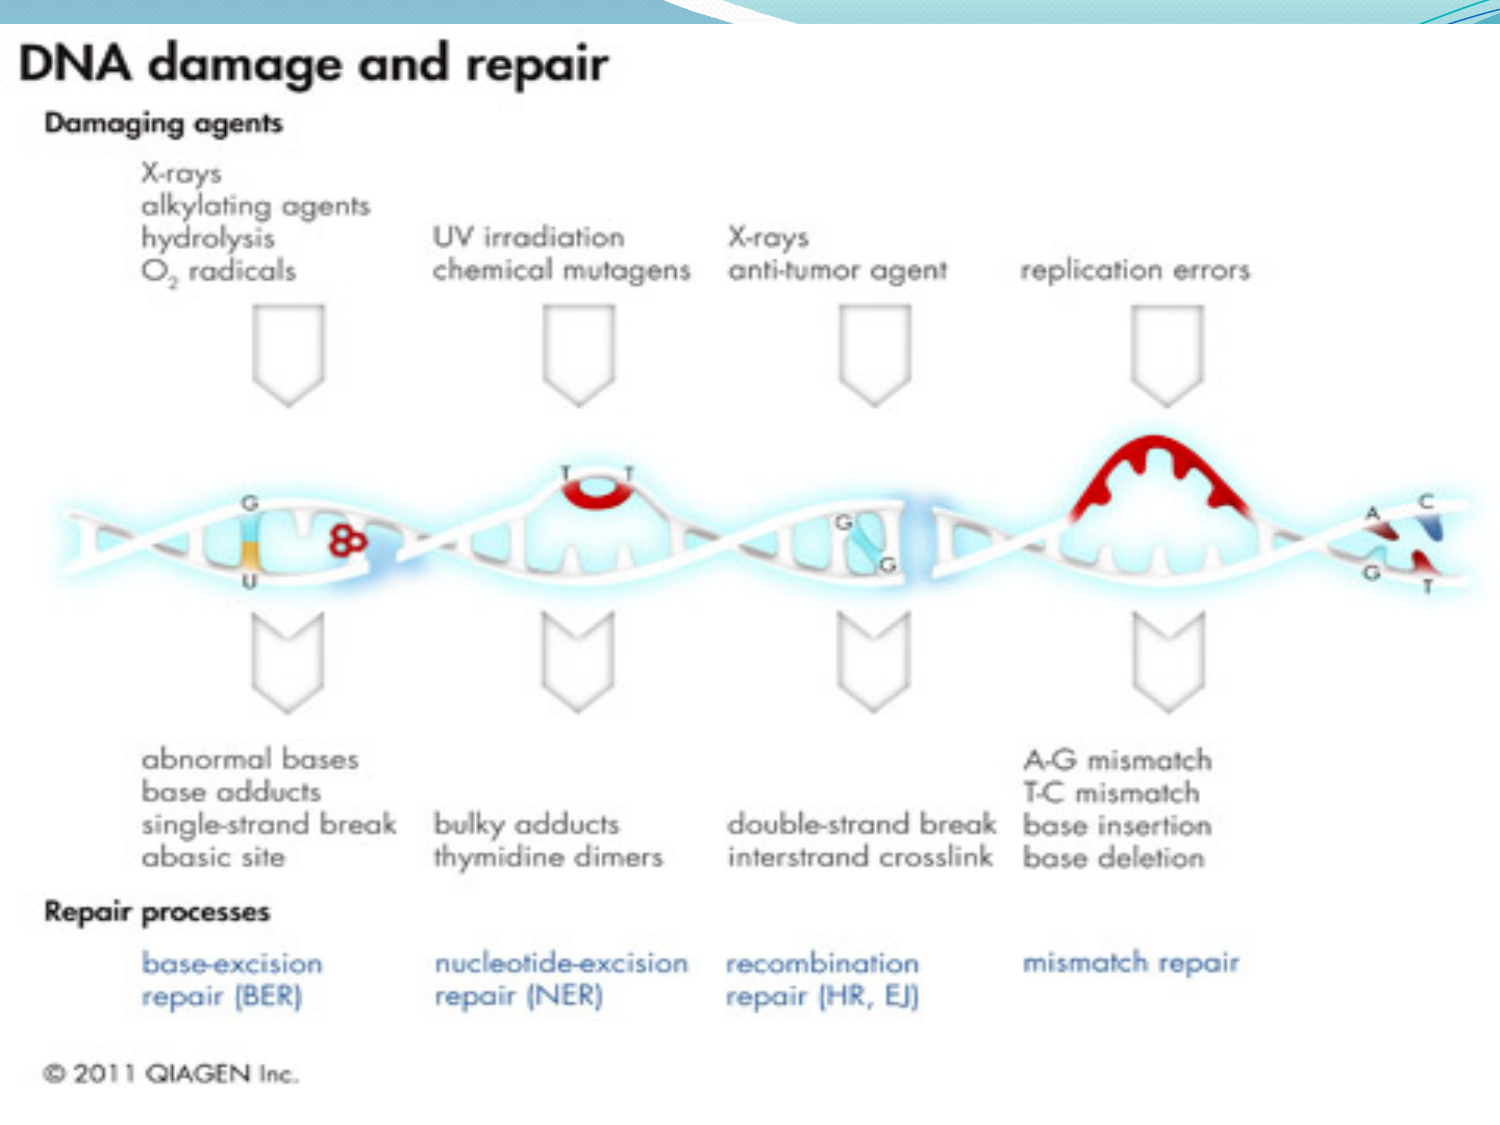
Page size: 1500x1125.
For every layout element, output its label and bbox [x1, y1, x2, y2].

list [0, 24, 1500, 1125]
